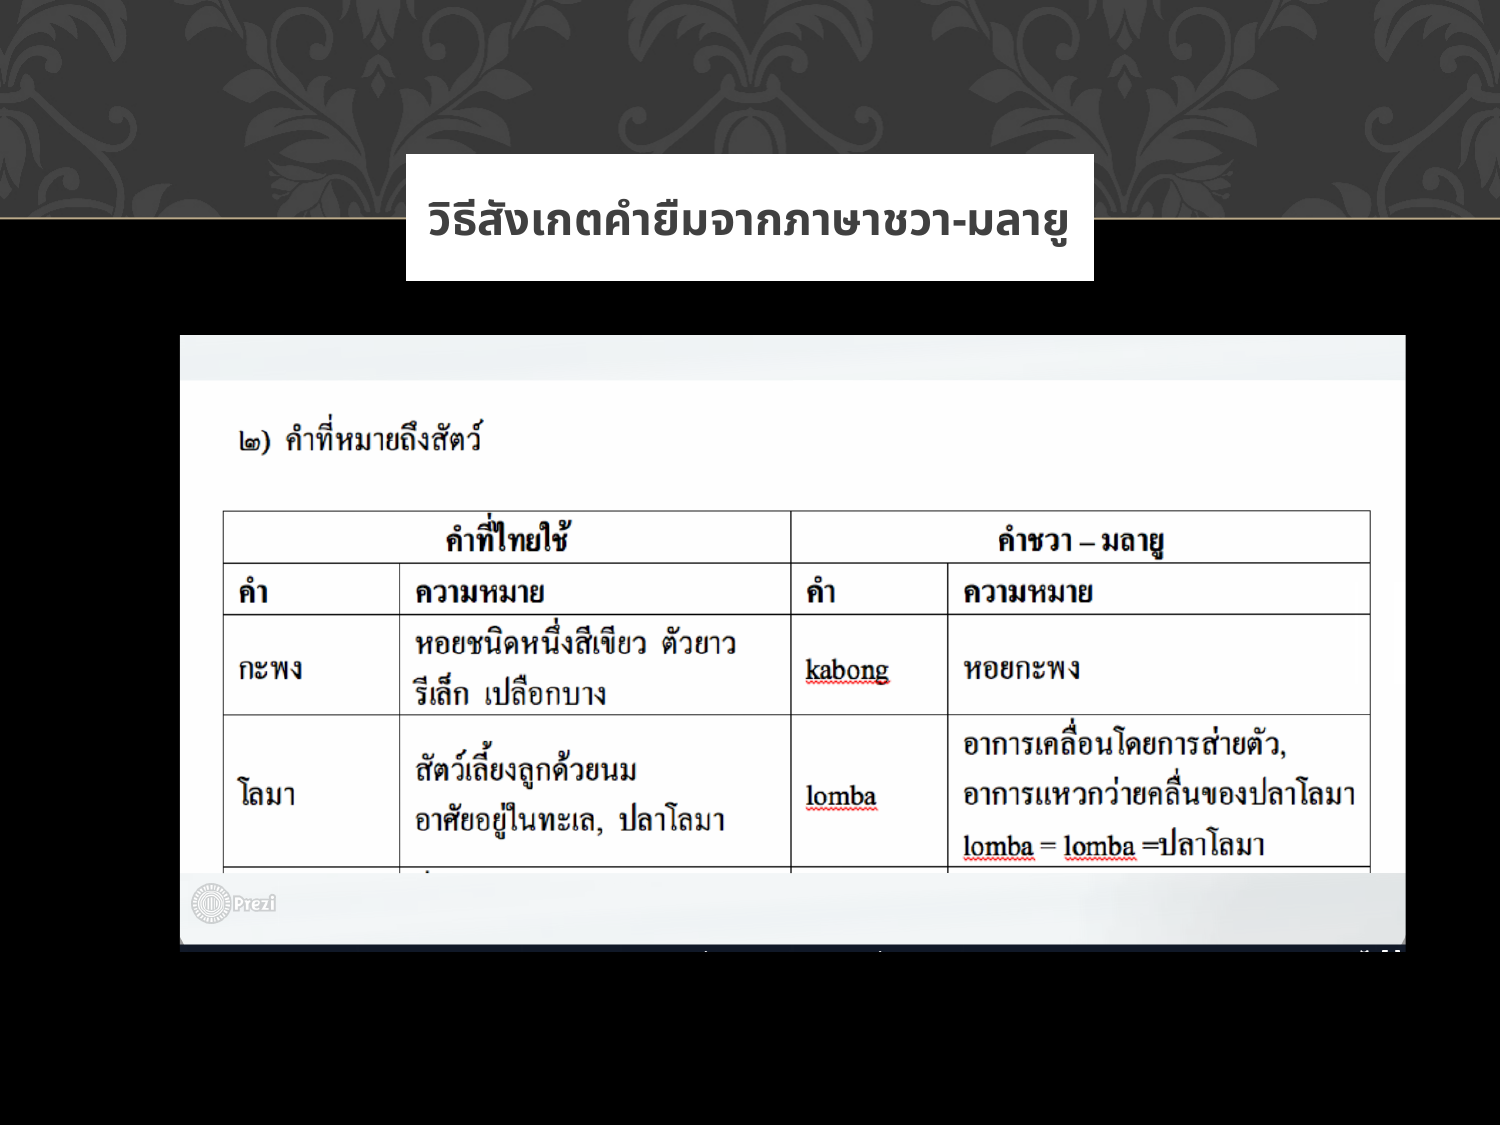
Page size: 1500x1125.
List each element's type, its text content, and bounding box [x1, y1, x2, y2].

title วิธีสังเกตคำยืมจากภาษาชวา-มลายู [406, 154, 1094, 281]
picture [179, 335, 1406, 952]
